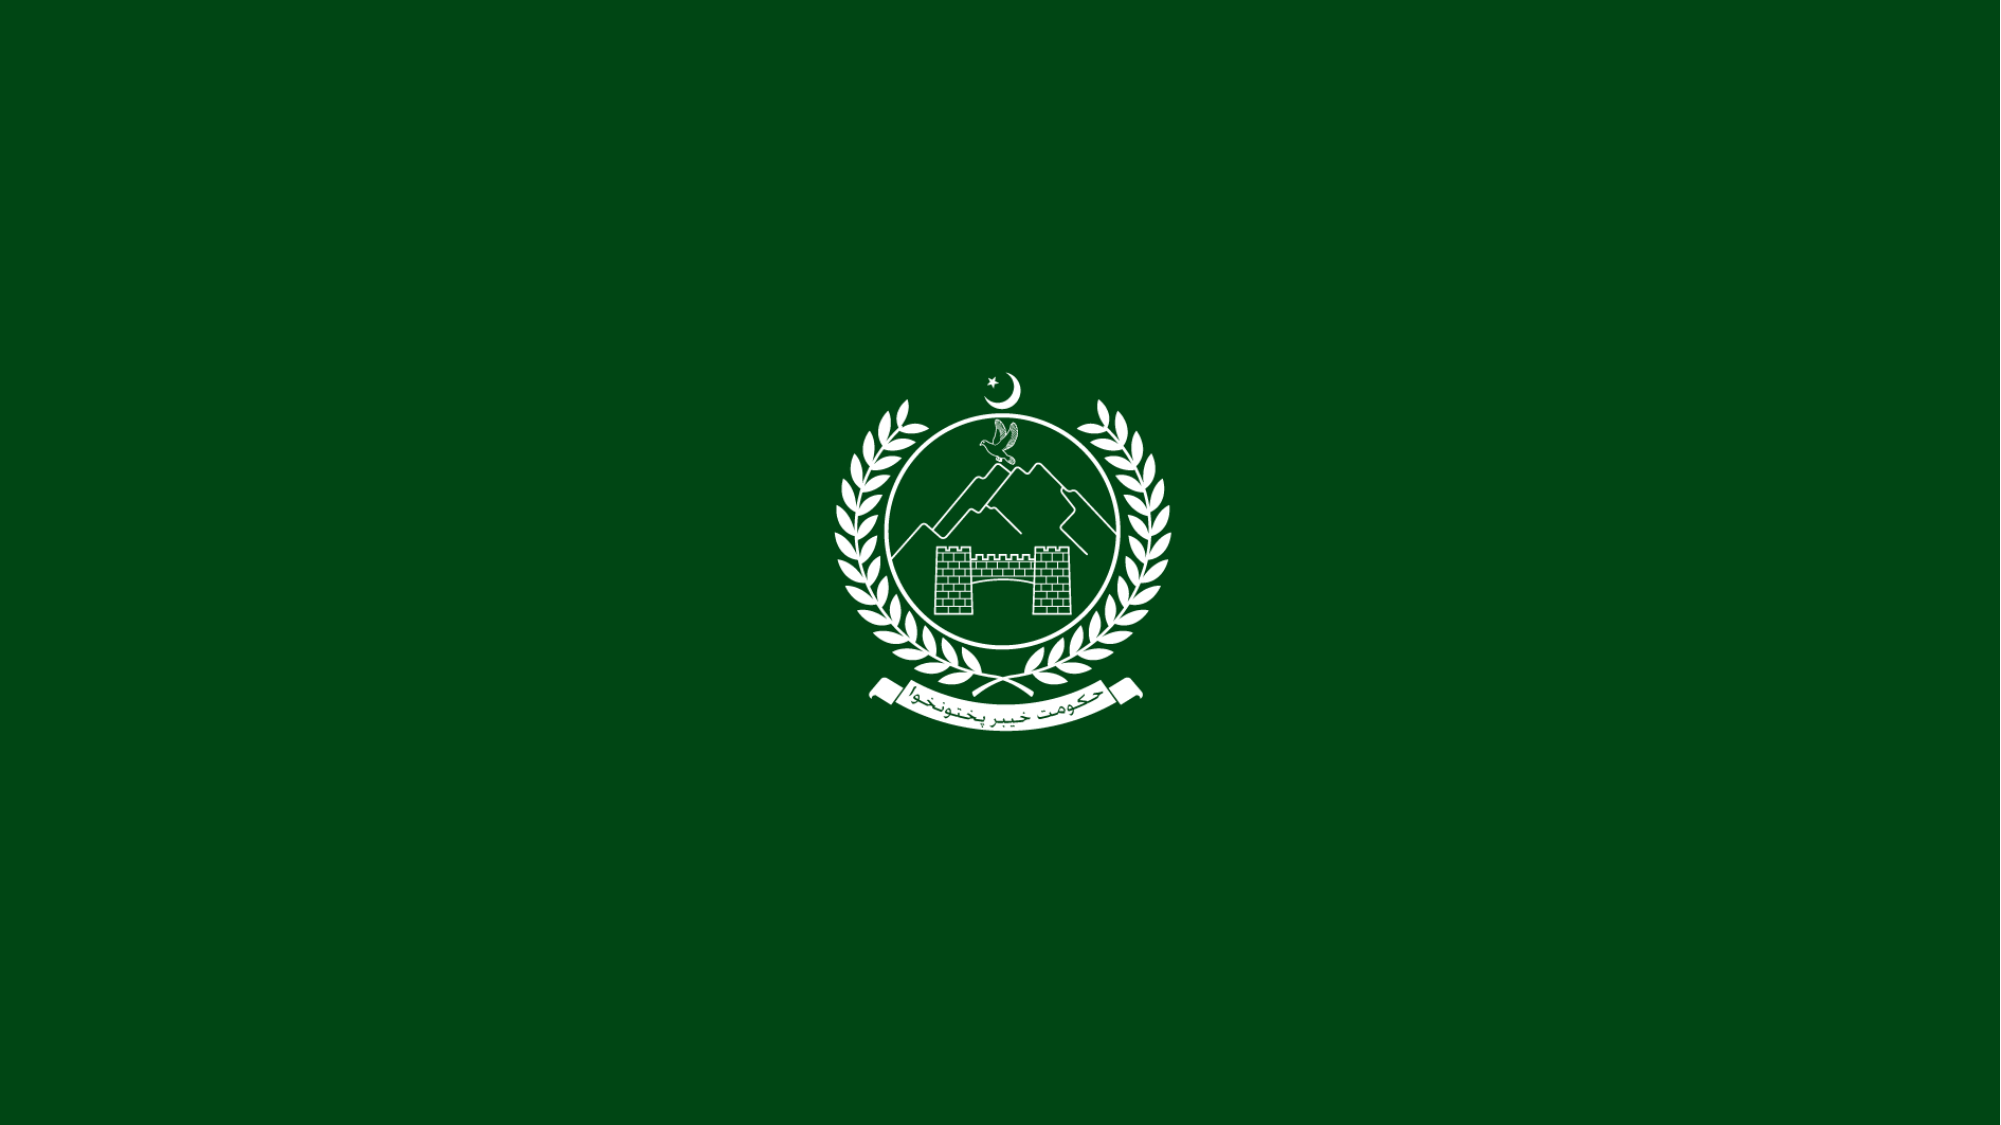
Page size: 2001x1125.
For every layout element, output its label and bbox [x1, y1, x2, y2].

picture [800, 366, 1200, 759]
